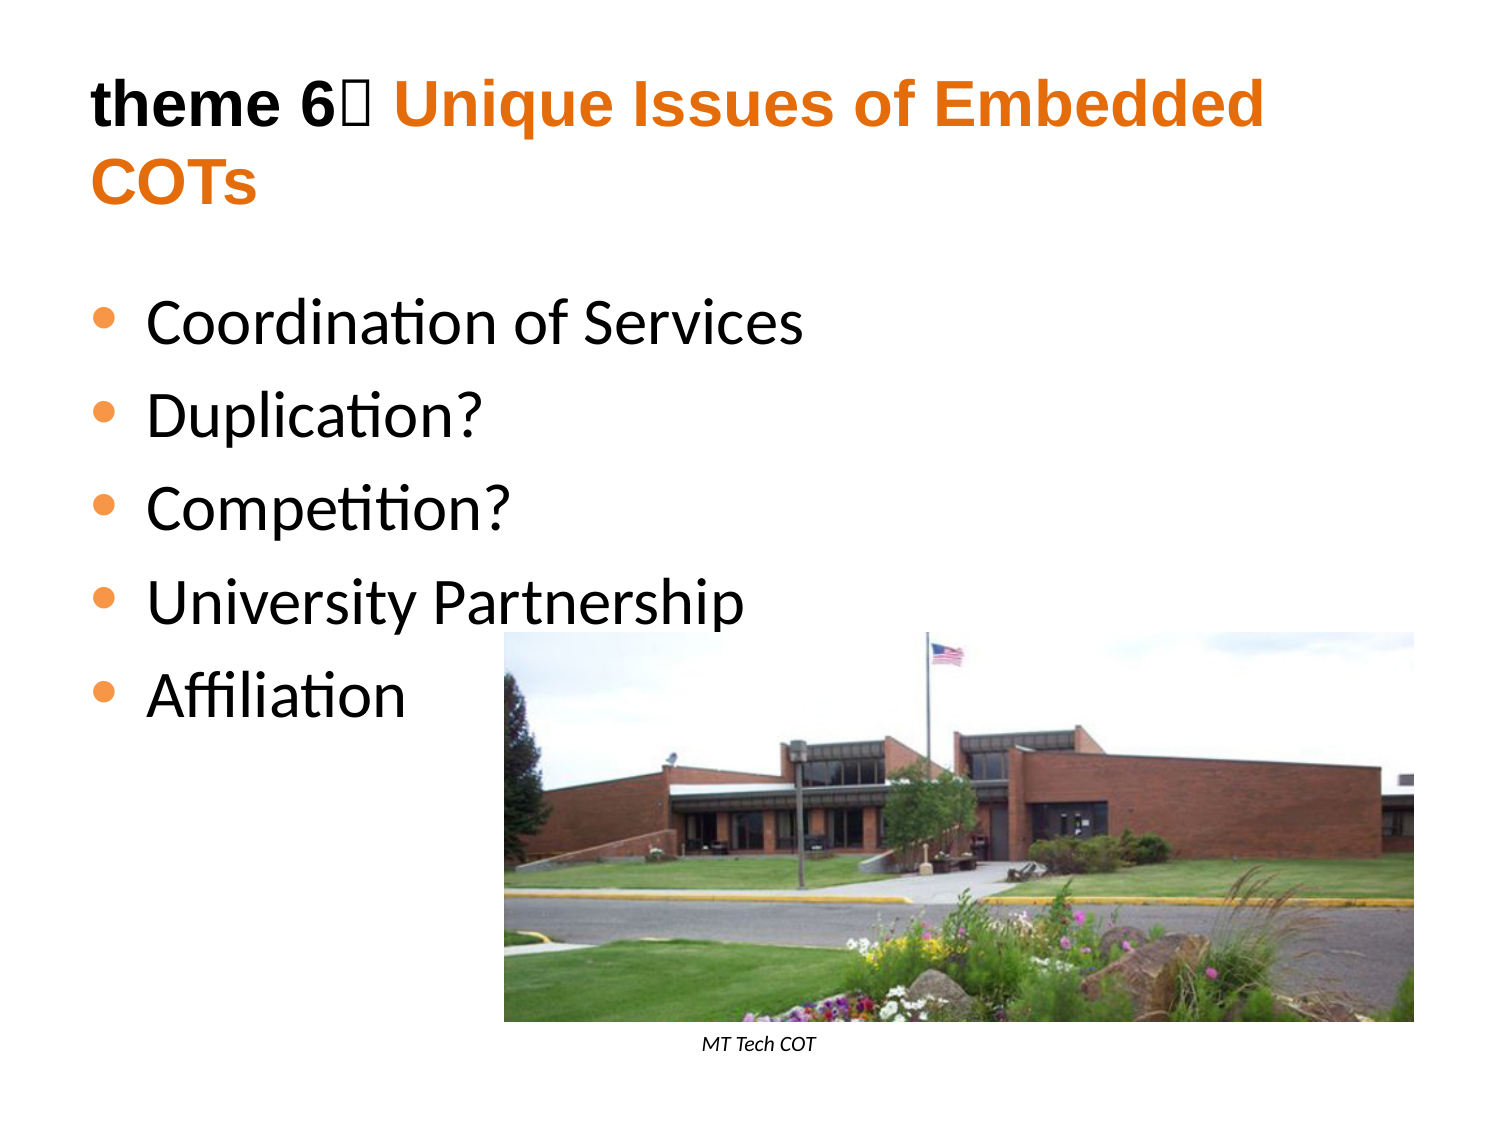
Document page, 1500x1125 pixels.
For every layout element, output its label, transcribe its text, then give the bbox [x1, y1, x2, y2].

list Coordination of Services Duplication? Competition? University Partnership Affiliation [75, 262, 1425, 1078]
title theme 6 Unique Issues of Embedded COTs [75, 45, 1425, 233]
text_box MT Tech COT [504, 1028, 1013, 1063]
picture [504, 632, 1414, 1023]
